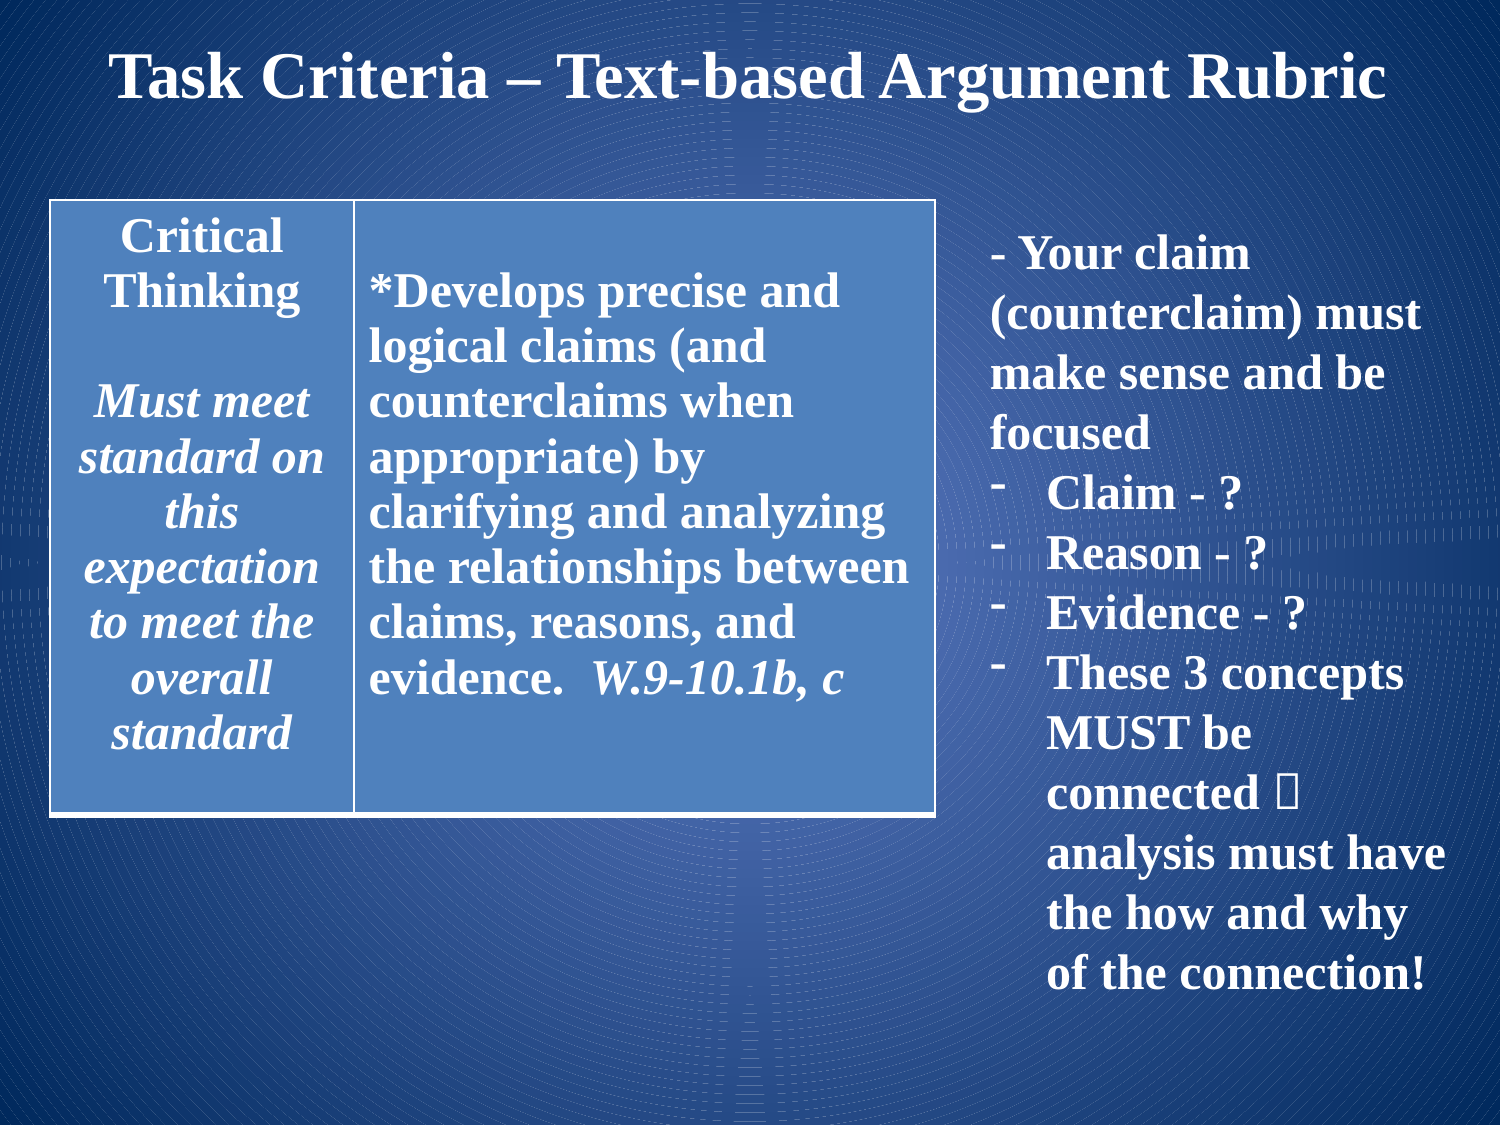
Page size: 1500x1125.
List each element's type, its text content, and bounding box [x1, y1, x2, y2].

table_header *Develops precise and logical claims (and counterclaims when appropriate) by clarifying and analyzing the relationships between claims, reasons, and evidence. W.9-10.1b, c [355, 201, 934, 812]
text_box - Your claim (counterclaim) must make sense and be focused Claim - ? Reason - ? Evidence - ? These 3 concepts MUST be connected  analysis must have the how and why of the connection! [975, 212, 1463, 1008]
table_header Critical Thinking Must meet standard on this expectation to meet the overall standard [51, 201, 353, 812]
text_box [237, 837, 975, 943]
text_box Task Criteria – Text-based Argument Rubric [92, 24, 1406, 120]
